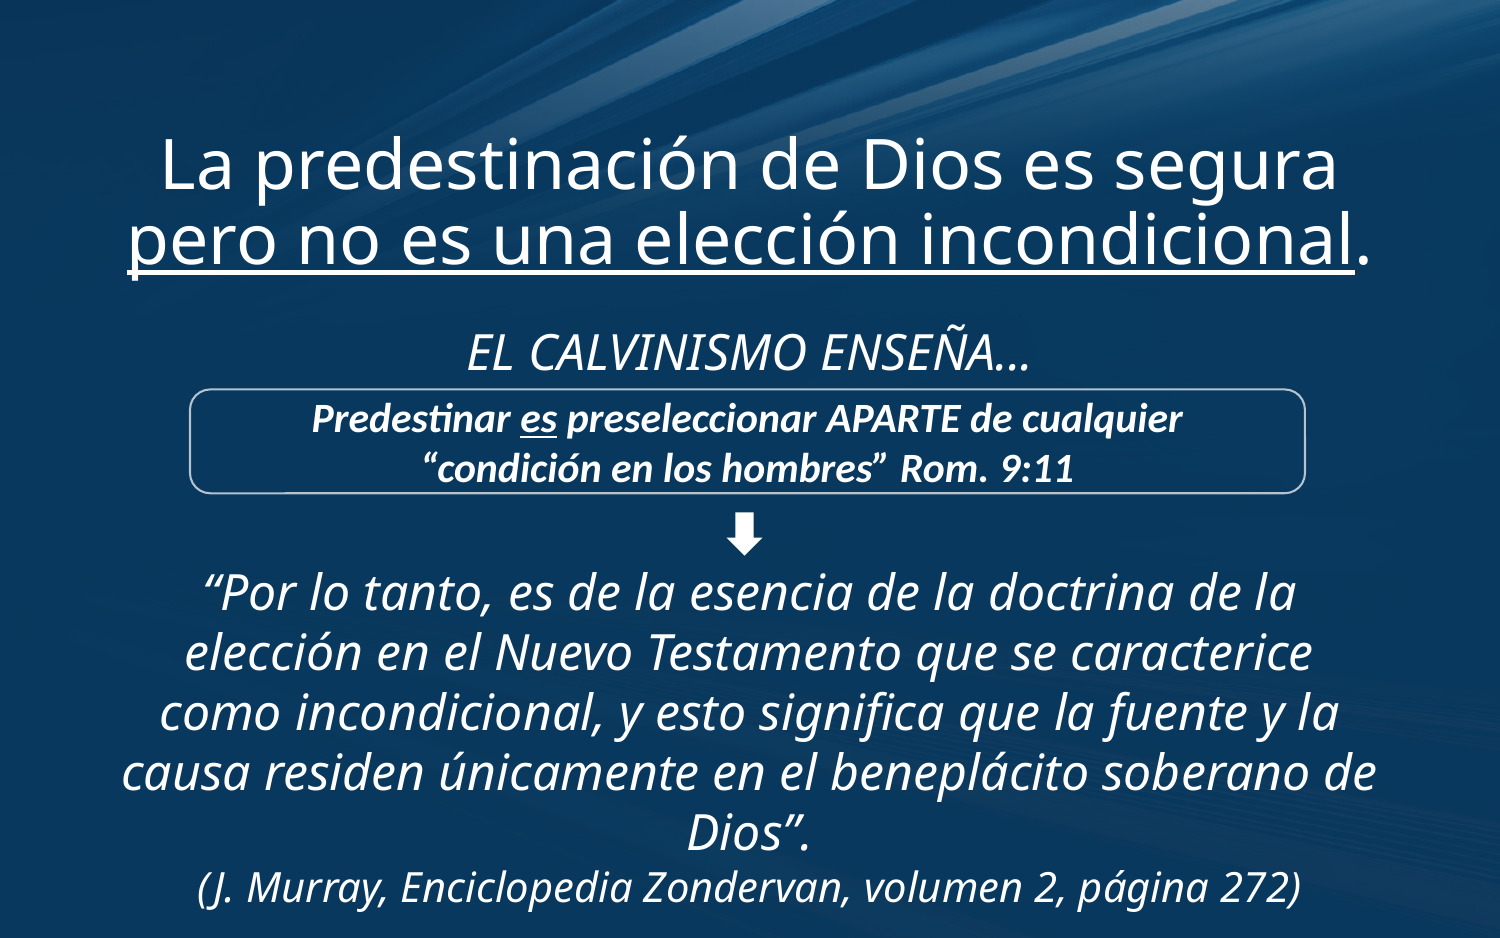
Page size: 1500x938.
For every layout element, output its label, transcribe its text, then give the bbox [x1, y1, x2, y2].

text_box EL CALVINISMO ENSEÑA... [440, 313, 1059, 388]
title La predestinación de Dios es segura pero no es una elección incondicional. [103, 114, 1397, 296]
picture [0, 0, 1500, 938]
text_box “Por lo tanto, es de la esencia de la doctrina de la elección en el Nuevo Testamento que se caracterice como incondicional, y esto significa que la fuente y la causa residen únicamente en el beneplácito soberano de Dios”. (J. Murray, Enciclopedia Zondervan, volumen 2, página 272) [103, 553, 1397, 919]
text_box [189, 389, 1305, 556]
